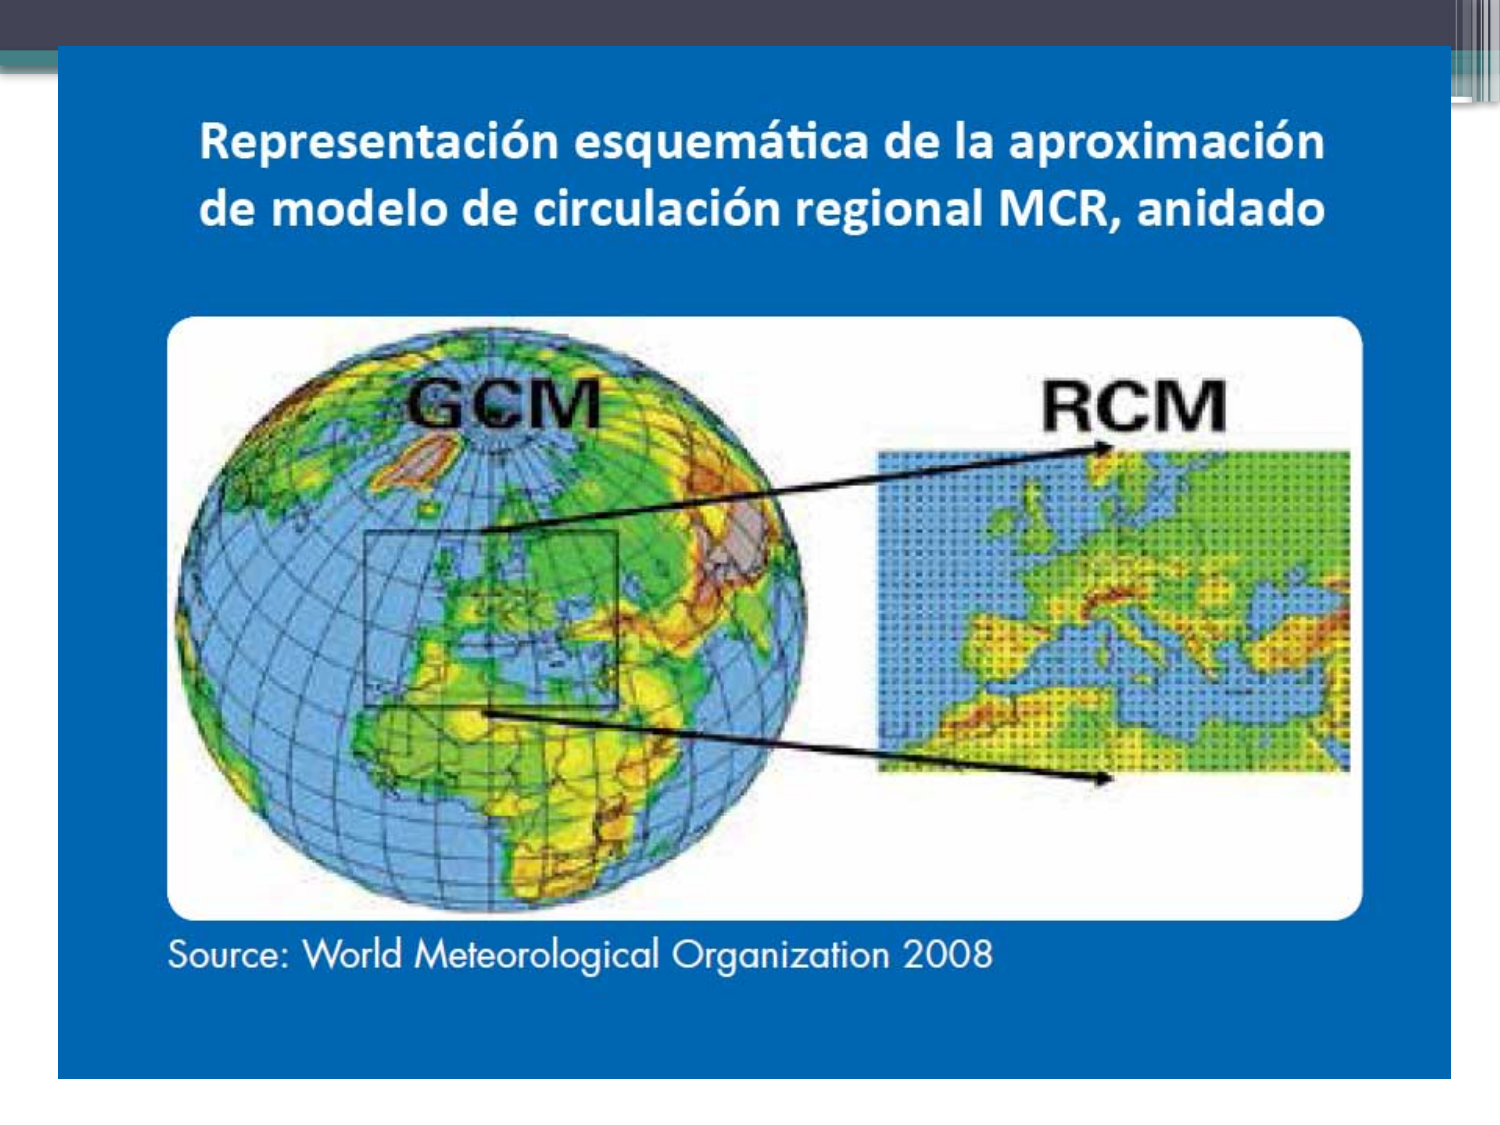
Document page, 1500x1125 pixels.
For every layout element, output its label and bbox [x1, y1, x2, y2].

picture [58, 46, 1451, 1079]
